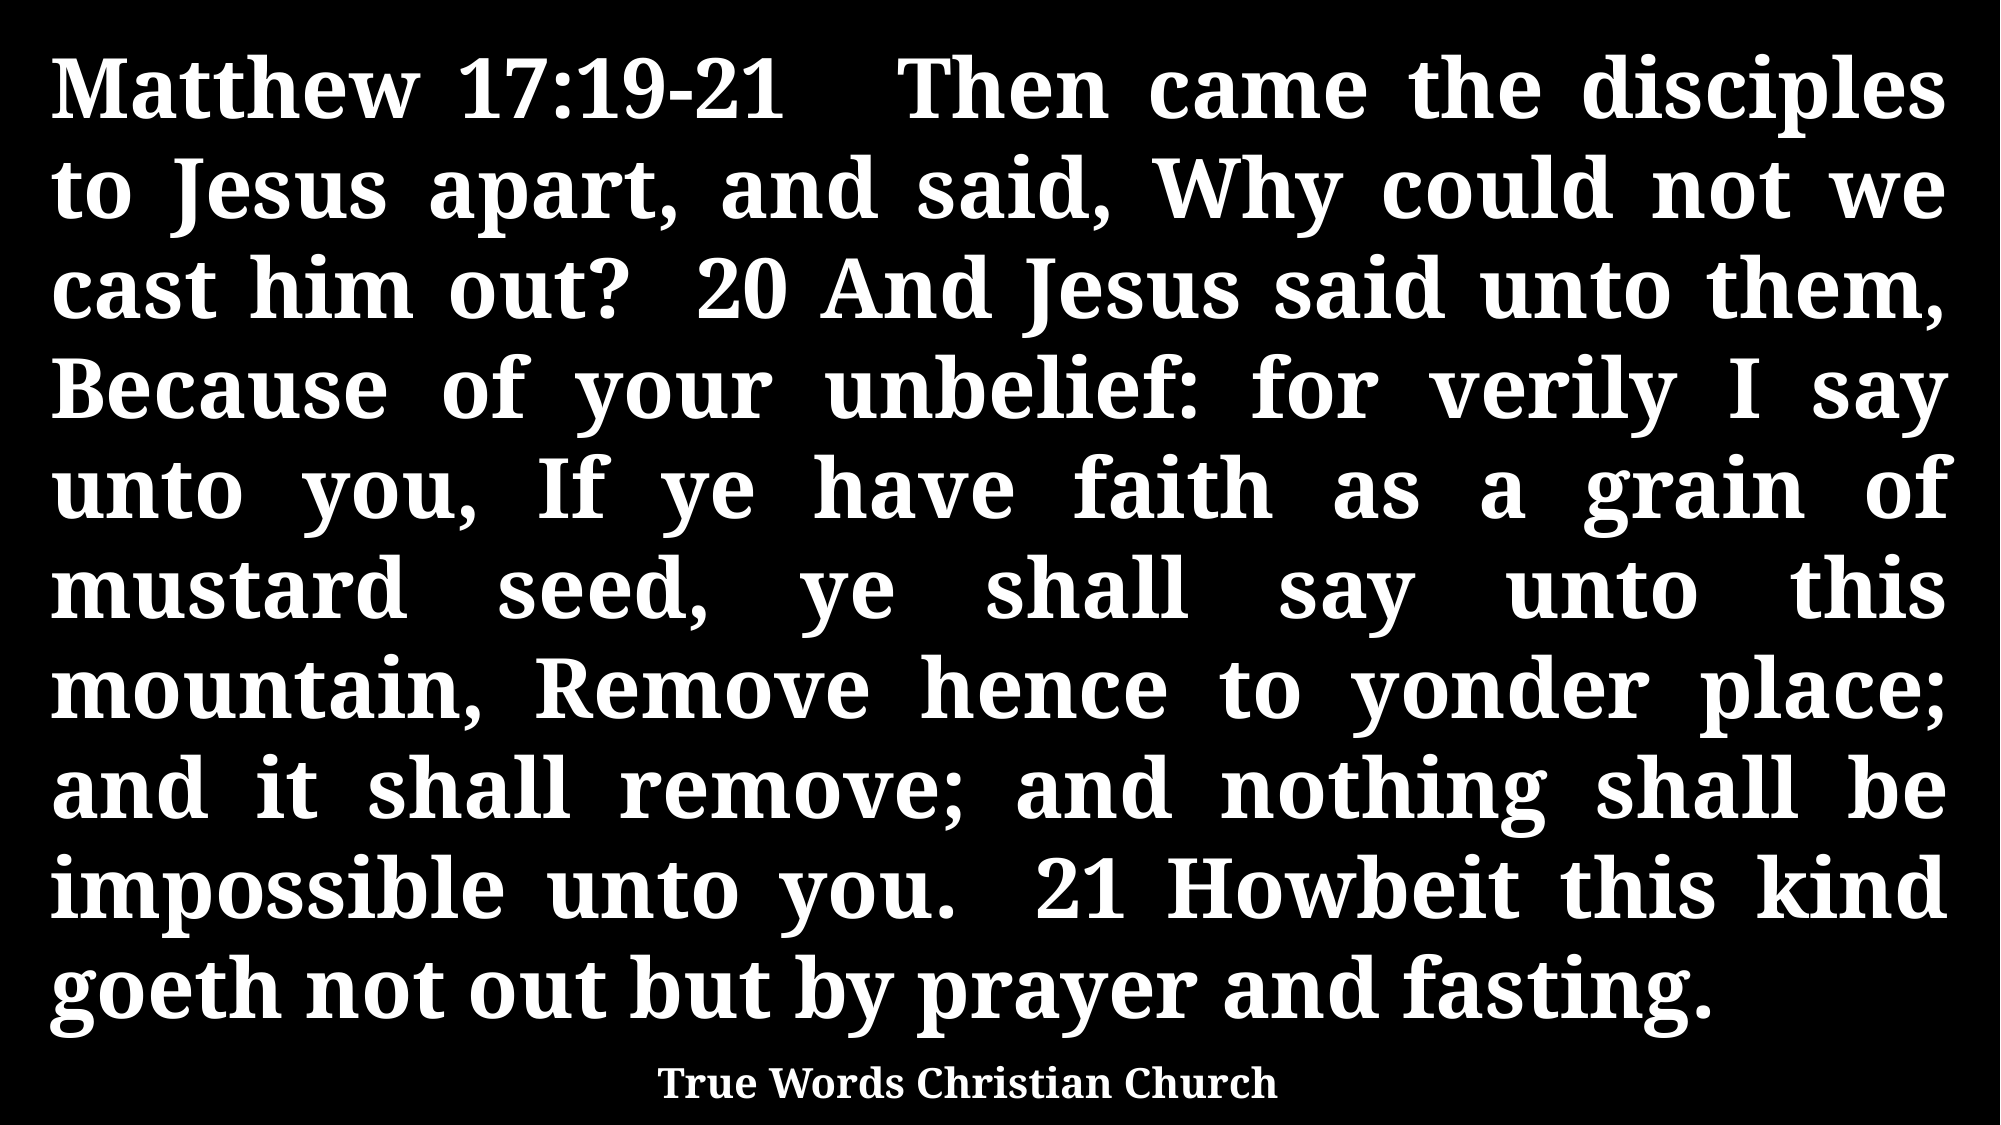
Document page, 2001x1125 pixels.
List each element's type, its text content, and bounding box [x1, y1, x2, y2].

text_box Matthew 17:19-21 Then came the disciples to Jesus apart, and said, Why could not we cast him out? 20 And Jesus said unto them, Because of your unbelief: for verily I say unto you, If ye have faith as a grain of mustard seed, ye shall say unto this mountain, Remove hence to yonder place; and it shall remove; and nothing shall be impossible unto you. 21 Howbeit this kind goeth not out but by prayer and fasting. [35, 28, 1965, 1043]
text_box True Words Christian Church [642, 1049, 1294, 1114]
